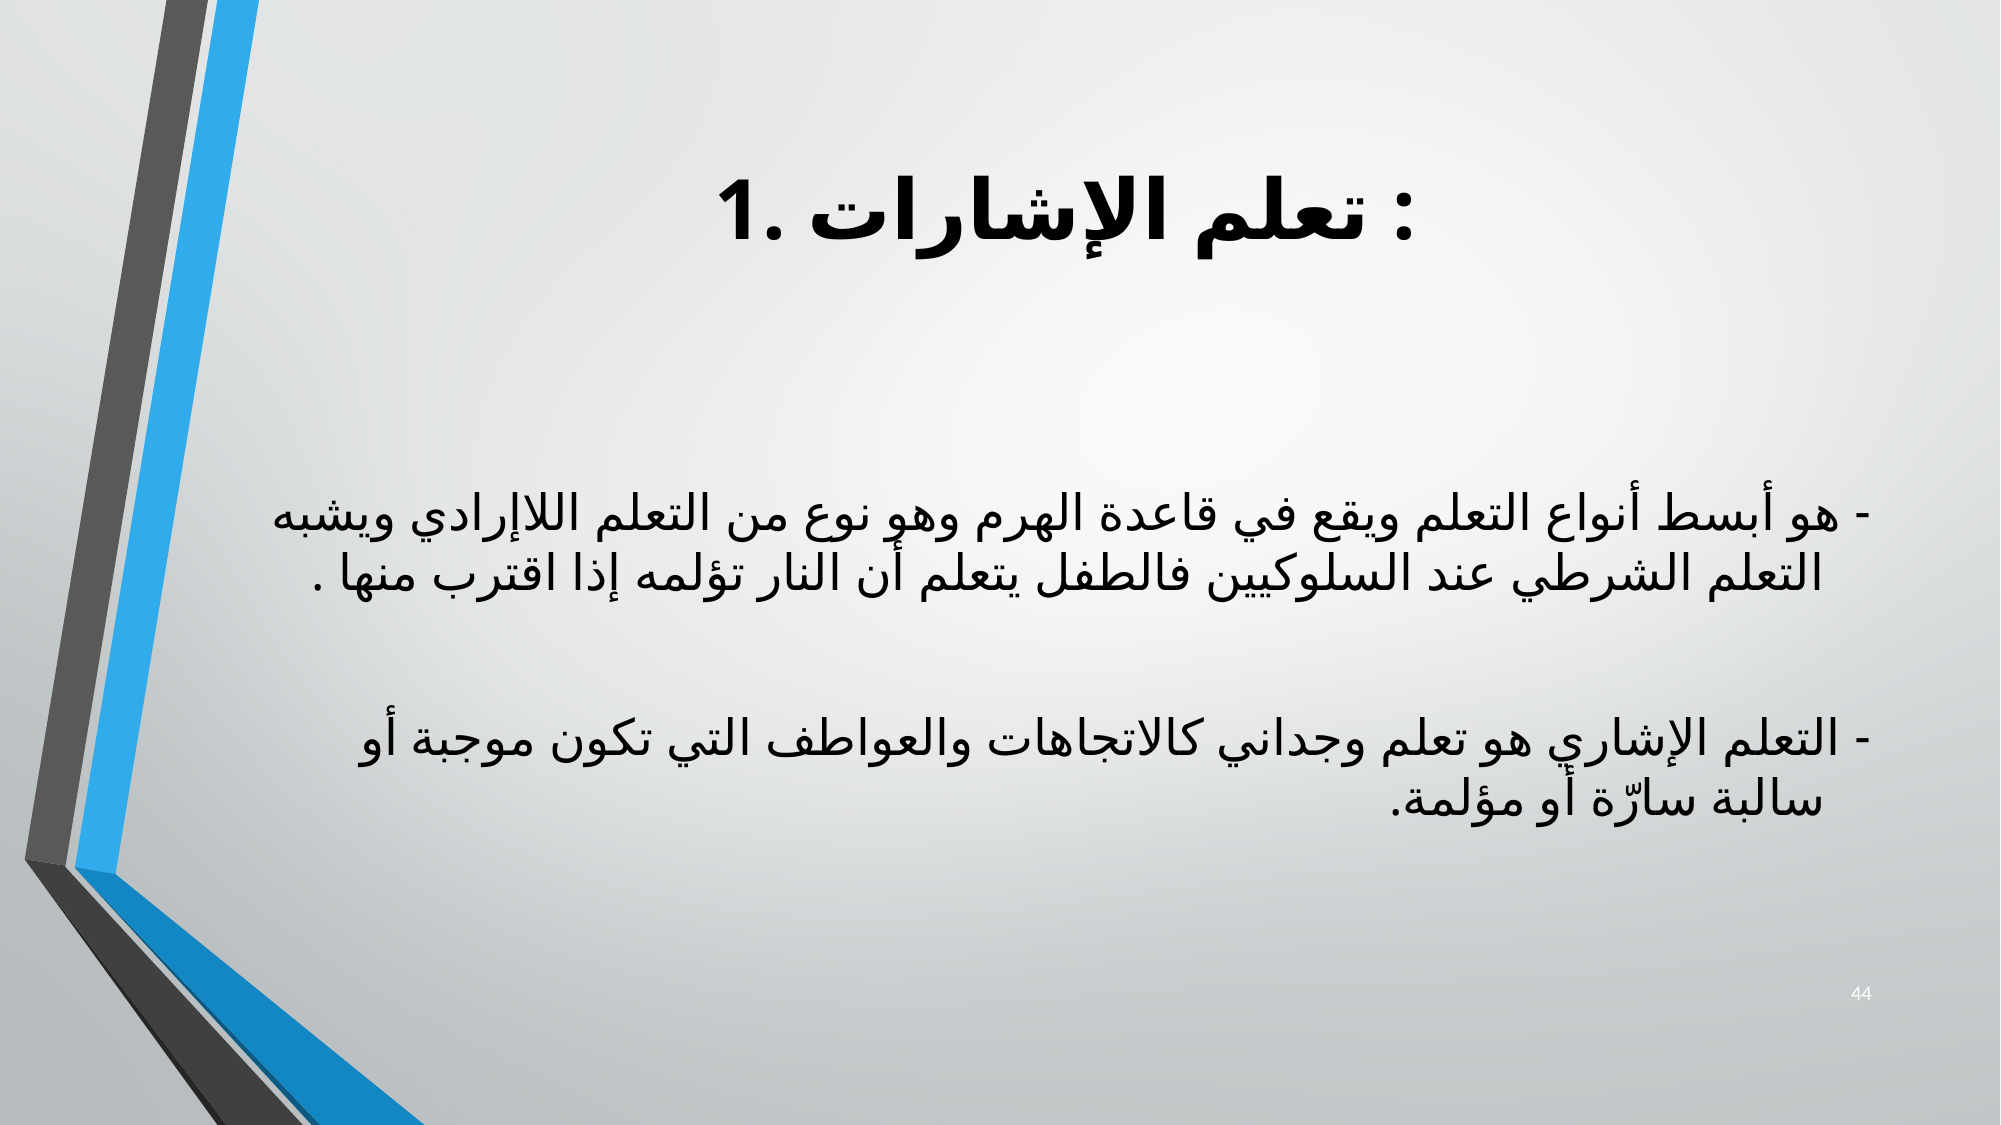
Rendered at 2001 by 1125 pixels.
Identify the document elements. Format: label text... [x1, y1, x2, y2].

slide_number 44 [1796, 962, 1887, 1023]
list - هو أبسط أنواع التعلم ويقع في قاعدة الهرم وهو نوع من التعلم اللاإرادي ويشبه التعلم الشرطي عند السلوكيين فالطفل يتعلم أن النار تؤلمه إذا اقترب منها . - التعلم الإشاري هو تعلم وجداني كالاتجاهات والعواطف التي تكون موجبة أو سالبة سارّة أو مؤلمة. [243, 437, 1887, 950]
title 1. تعلم الإشارات : [243, 112, 1887, 400]
